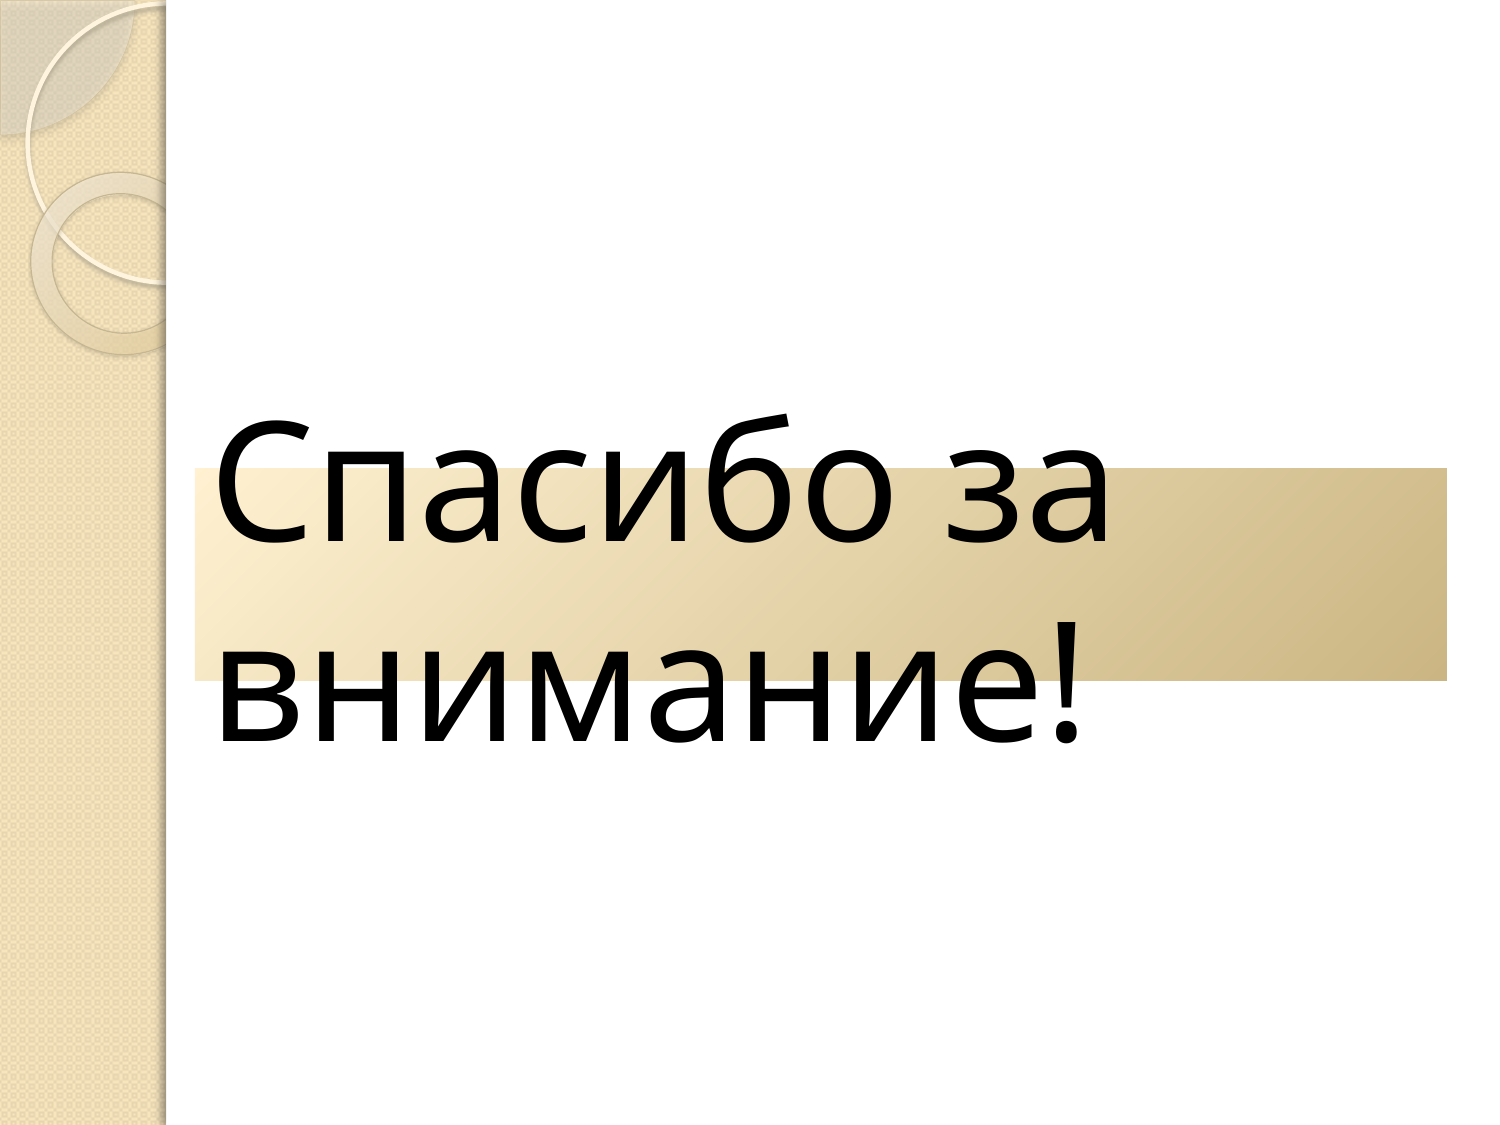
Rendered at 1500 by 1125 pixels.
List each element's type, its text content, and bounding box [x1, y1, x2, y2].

title Спасибо за внимание! [194, 468, 1447, 681]
